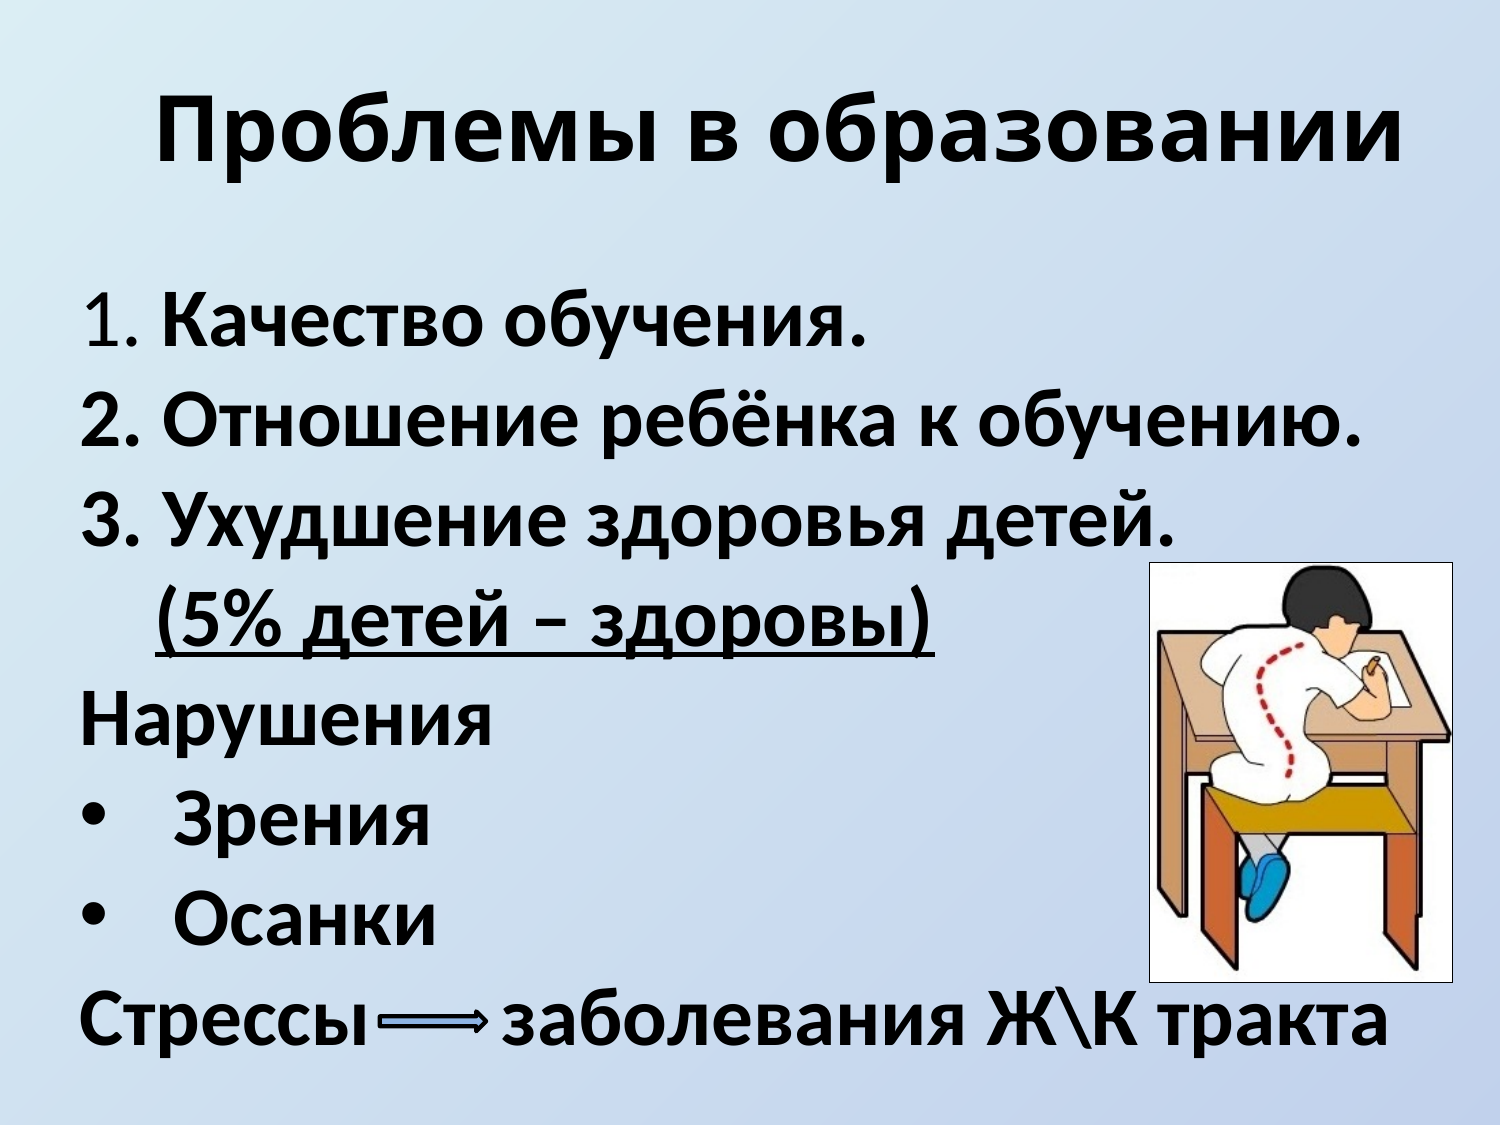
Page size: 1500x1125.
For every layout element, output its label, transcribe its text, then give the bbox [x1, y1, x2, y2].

text_box Проблемы в образовании [7, 62, 1500, 188]
text_box Качество обучения. Отношение ребёнка к обучению. Ухудшение здоровья детей. (5% детей – здоровы) Нарушения Зрения Осанки Стрессы заболевания Ж\К тракта [64, 255, 1436, 1070]
text_box [377, 1009, 489, 1034]
picture [1148, 562, 1453, 983]
